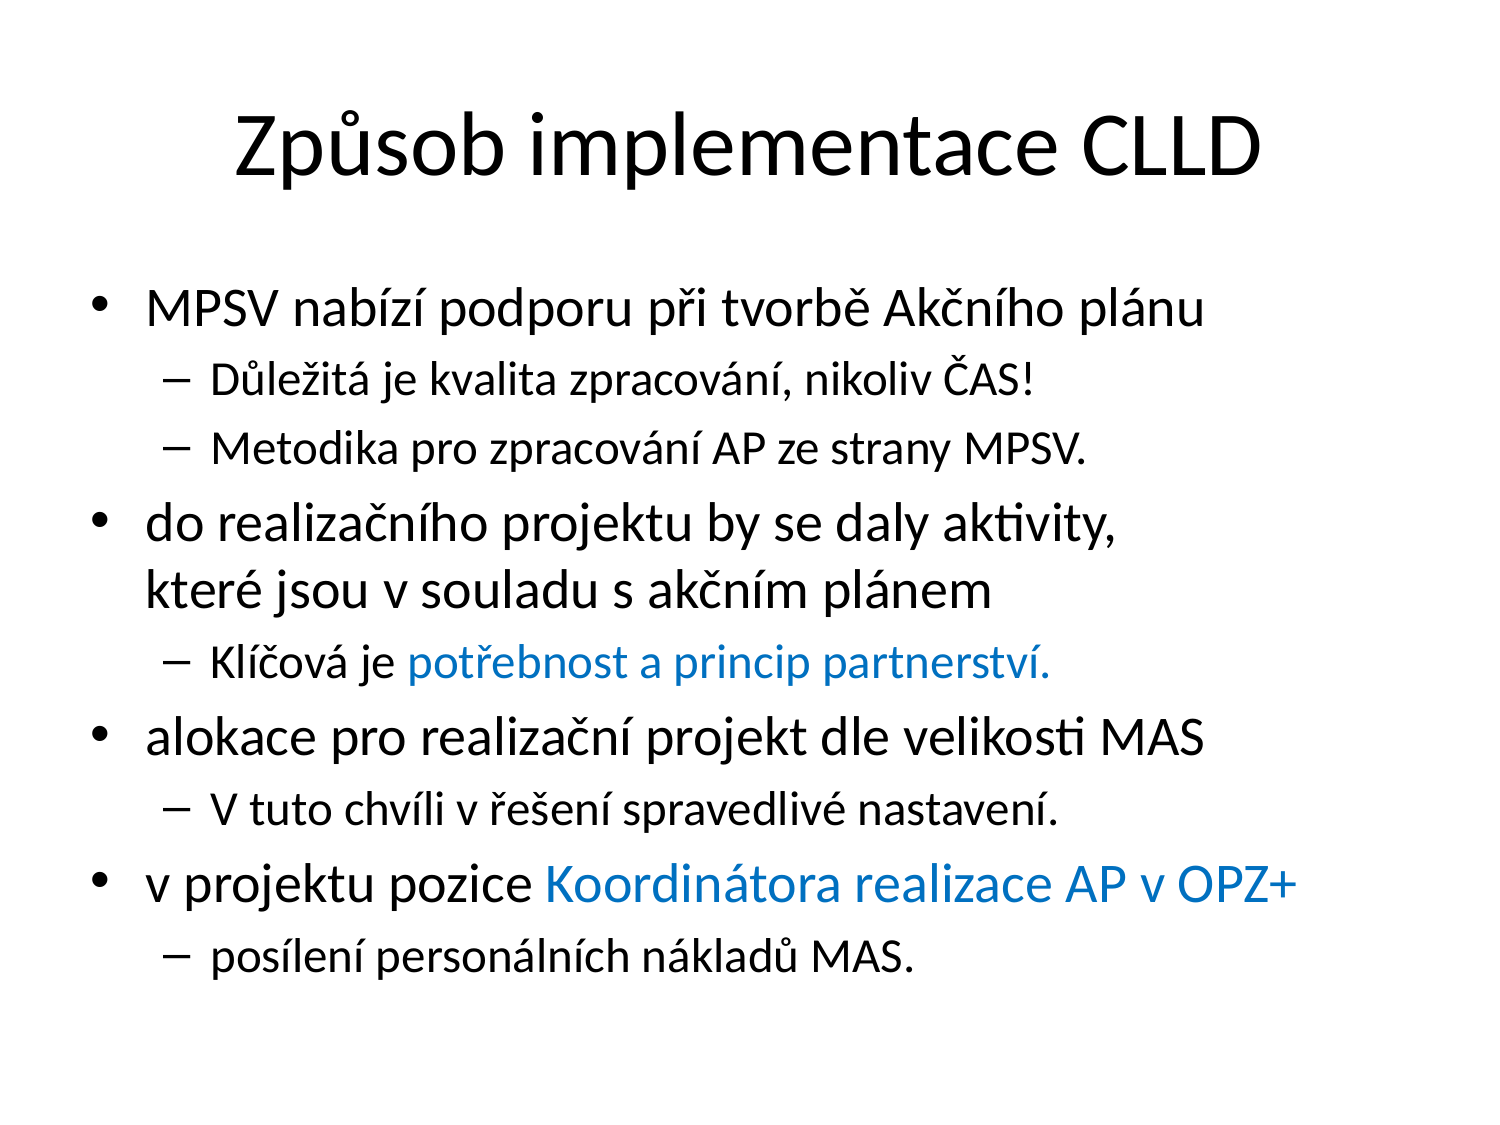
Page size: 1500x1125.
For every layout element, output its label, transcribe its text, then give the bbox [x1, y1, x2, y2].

list MPSV nabízí podporu při tvorbě Akčního plánu Důležitá je kvalita zpracování, nikoliv ČAS! Metodika pro zpracování AP ze strany MPSV. do realizačního projektu by se daly aktivity, které jsou v souladu s akčním plánem Klíčová je potřebnost a princip partnerství. alokace pro realizační projekt dle velikosti MAS V tuto chvíli v řešení spravedlivé nastavení. v projektu pozice Koordinátora realizace AP v OPZ+ posílení personálních nákladů MAS. [75, 262, 1425, 1005]
title Způsob implementace CLLD [75, 45, 1425, 233]
